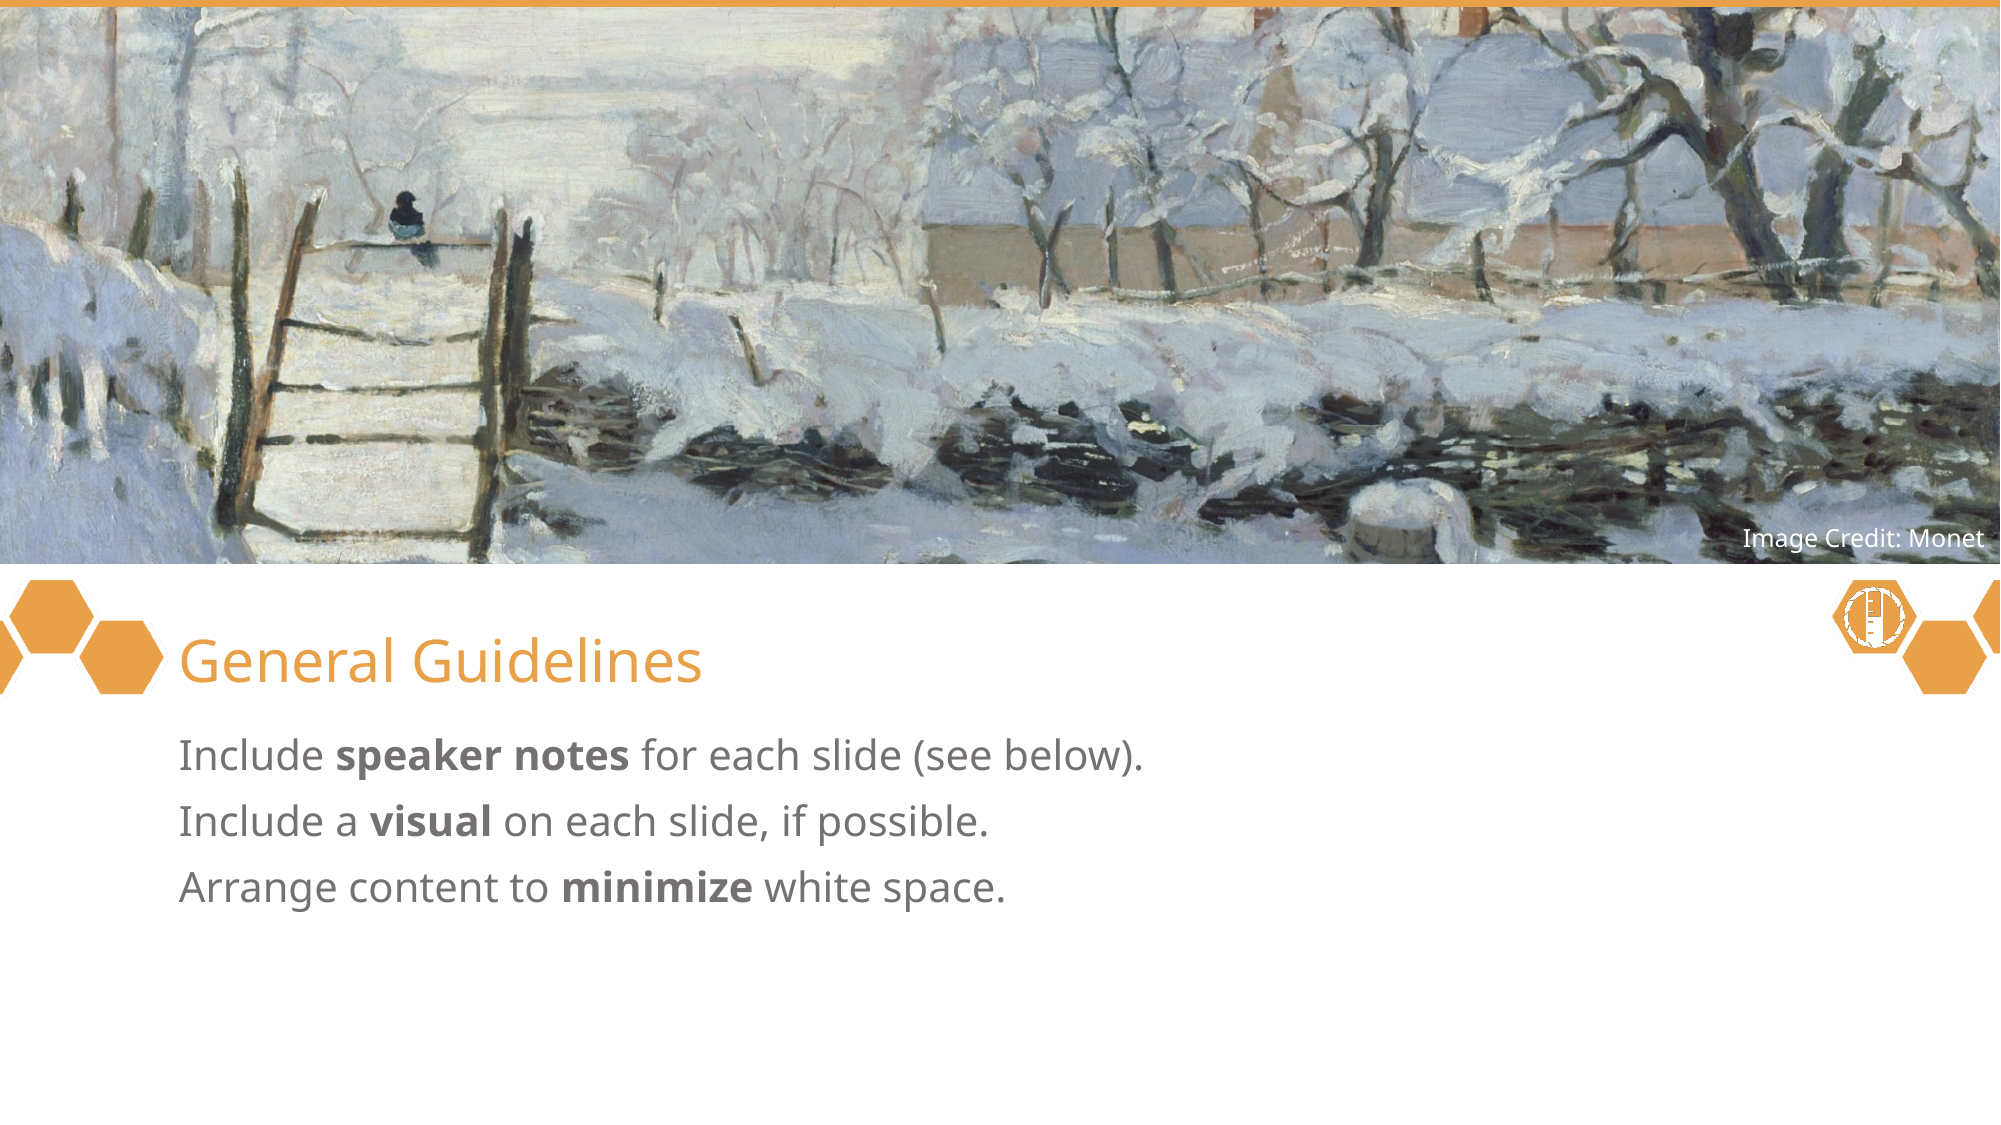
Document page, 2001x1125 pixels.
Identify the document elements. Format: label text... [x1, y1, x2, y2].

picture [0, 7, 2000, 1125]
title General Guidelines [164, 624, 1843, 704]
list Include speaker notes for each slide (see below). Include a visual on each slide, if possible. Arrange content to minimize white space. [164, 727, 1843, 1088]
